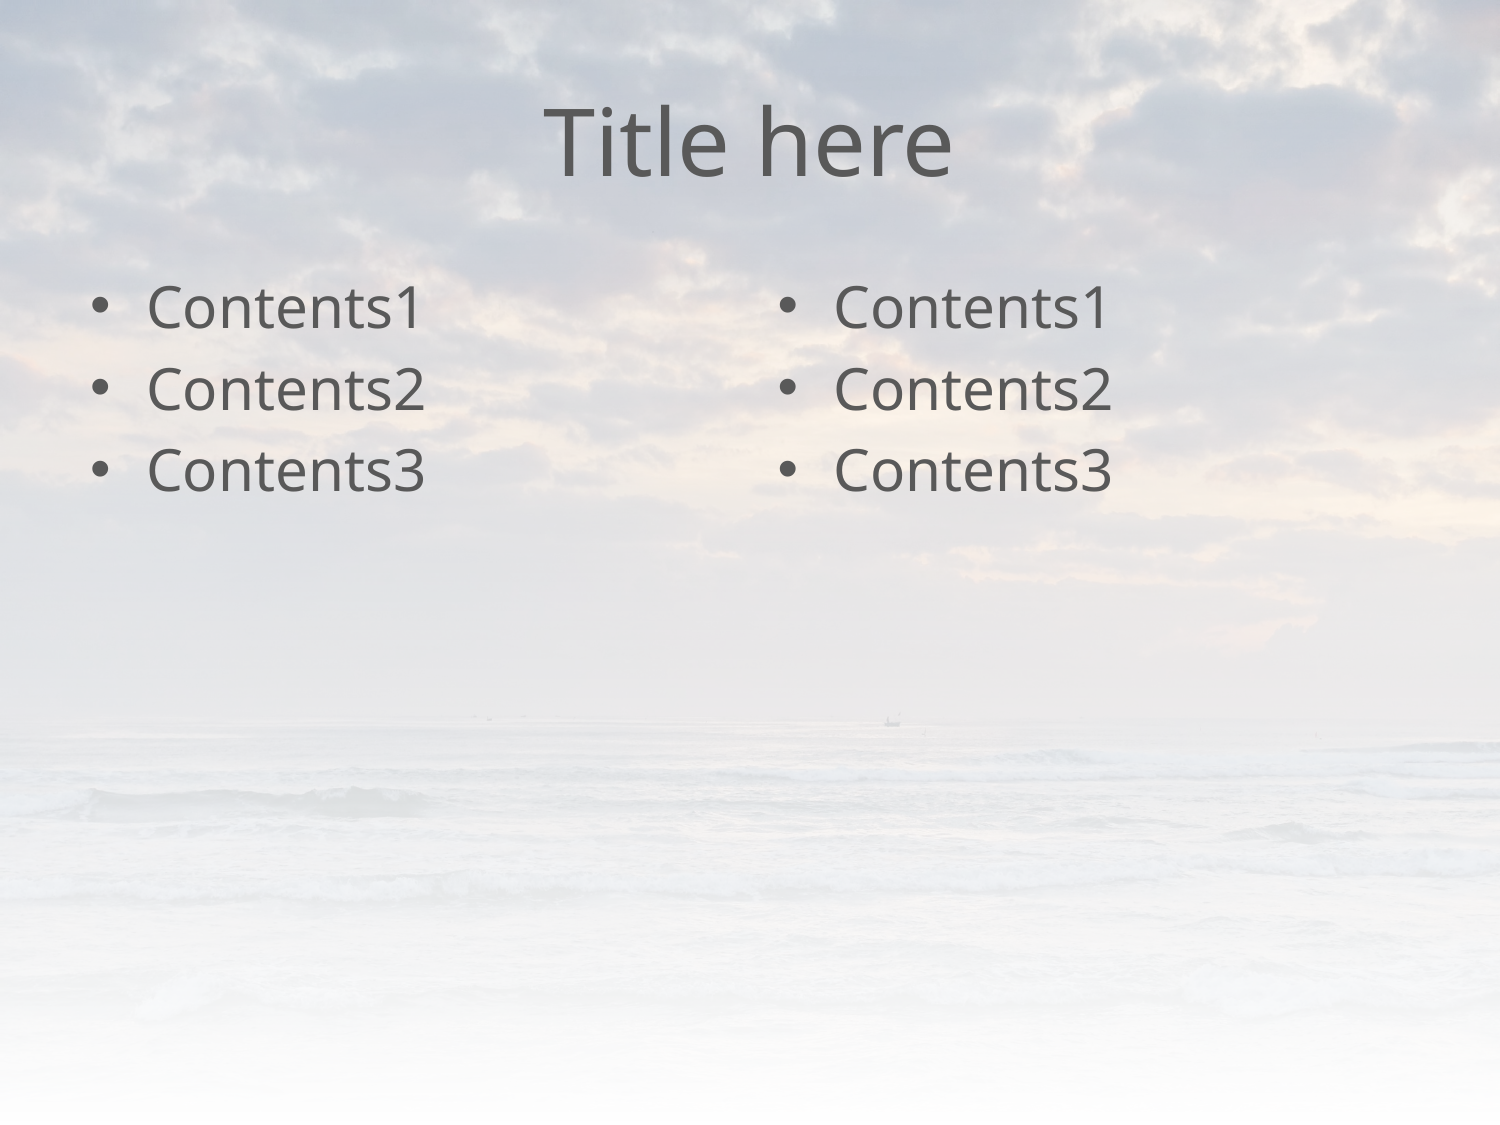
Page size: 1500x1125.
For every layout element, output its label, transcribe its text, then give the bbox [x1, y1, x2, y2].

title Title here [75, 45, 1425, 233]
list Contents1 Contents2 Contents3 [75, 262, 738, 1005]
list Contents1 Contents2 Contents3 [762, 262, 1425, 1005]
text_box [0, 0, 1500, 1125]
